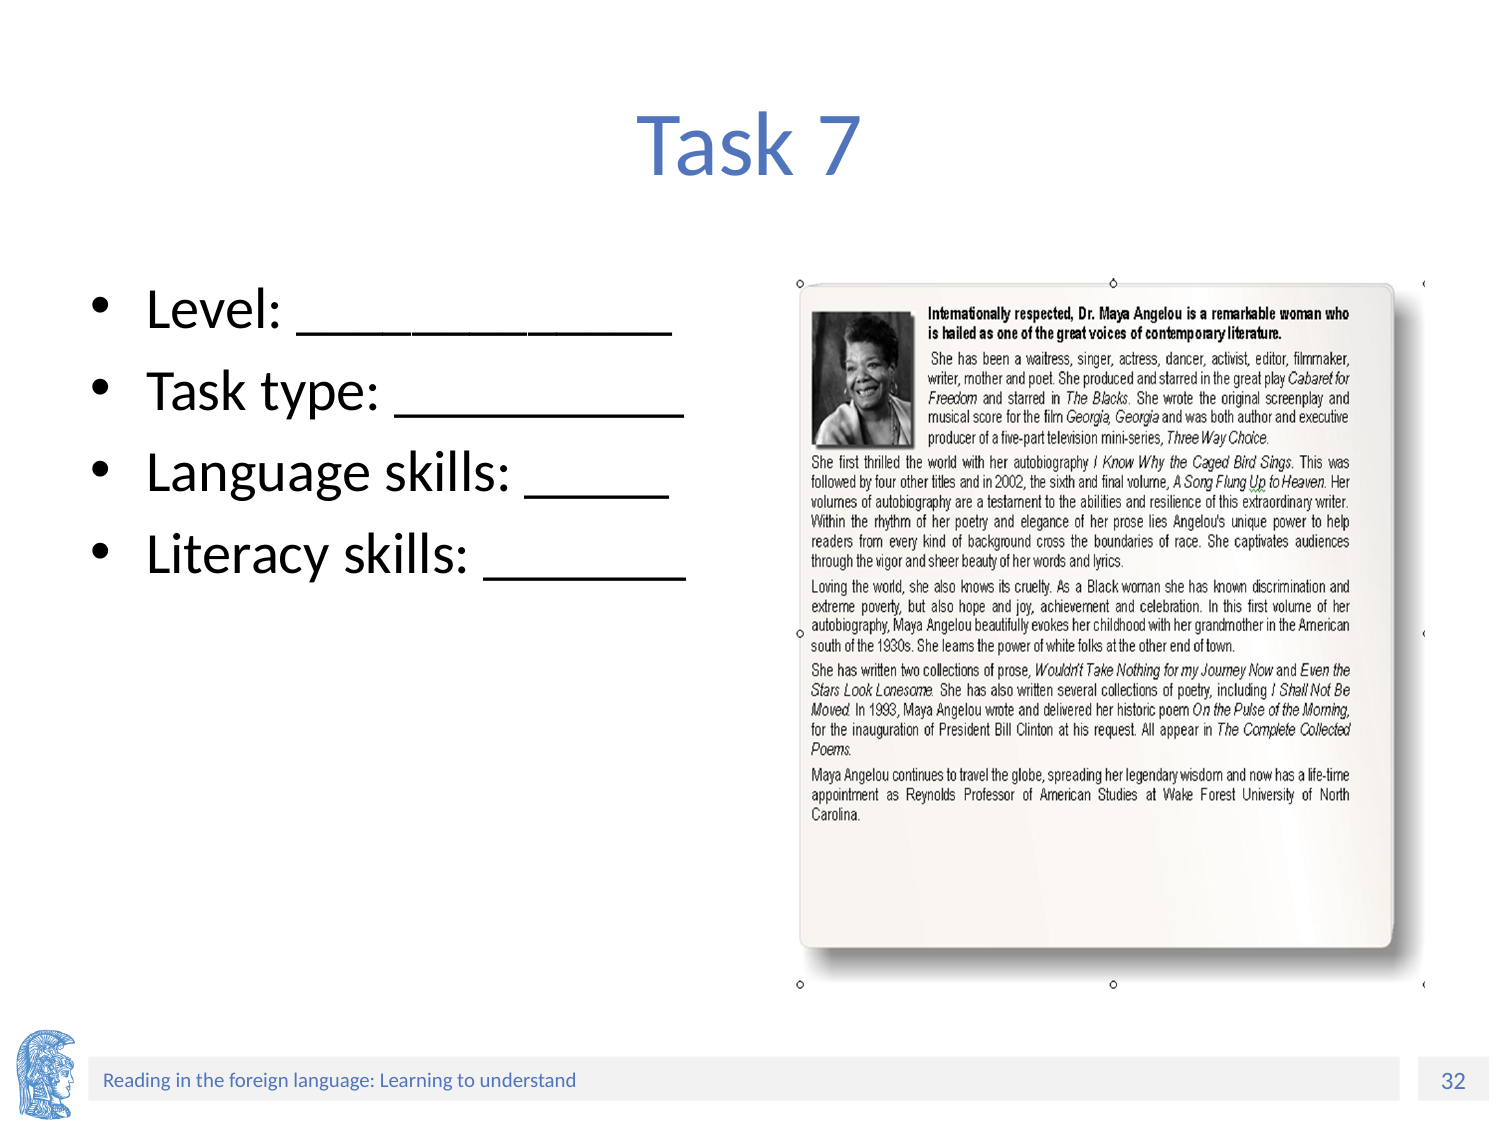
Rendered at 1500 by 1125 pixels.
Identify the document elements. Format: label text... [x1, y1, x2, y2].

picture [9, 1026, 81, 1120]
list Level: _____________ Task type: __________ Language skills: _____ Literacy skills: _______ [75, 262, 715, 1005]
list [762, 278, 1426, 990]
title Task 7 [75, 45, 1425, 233]
